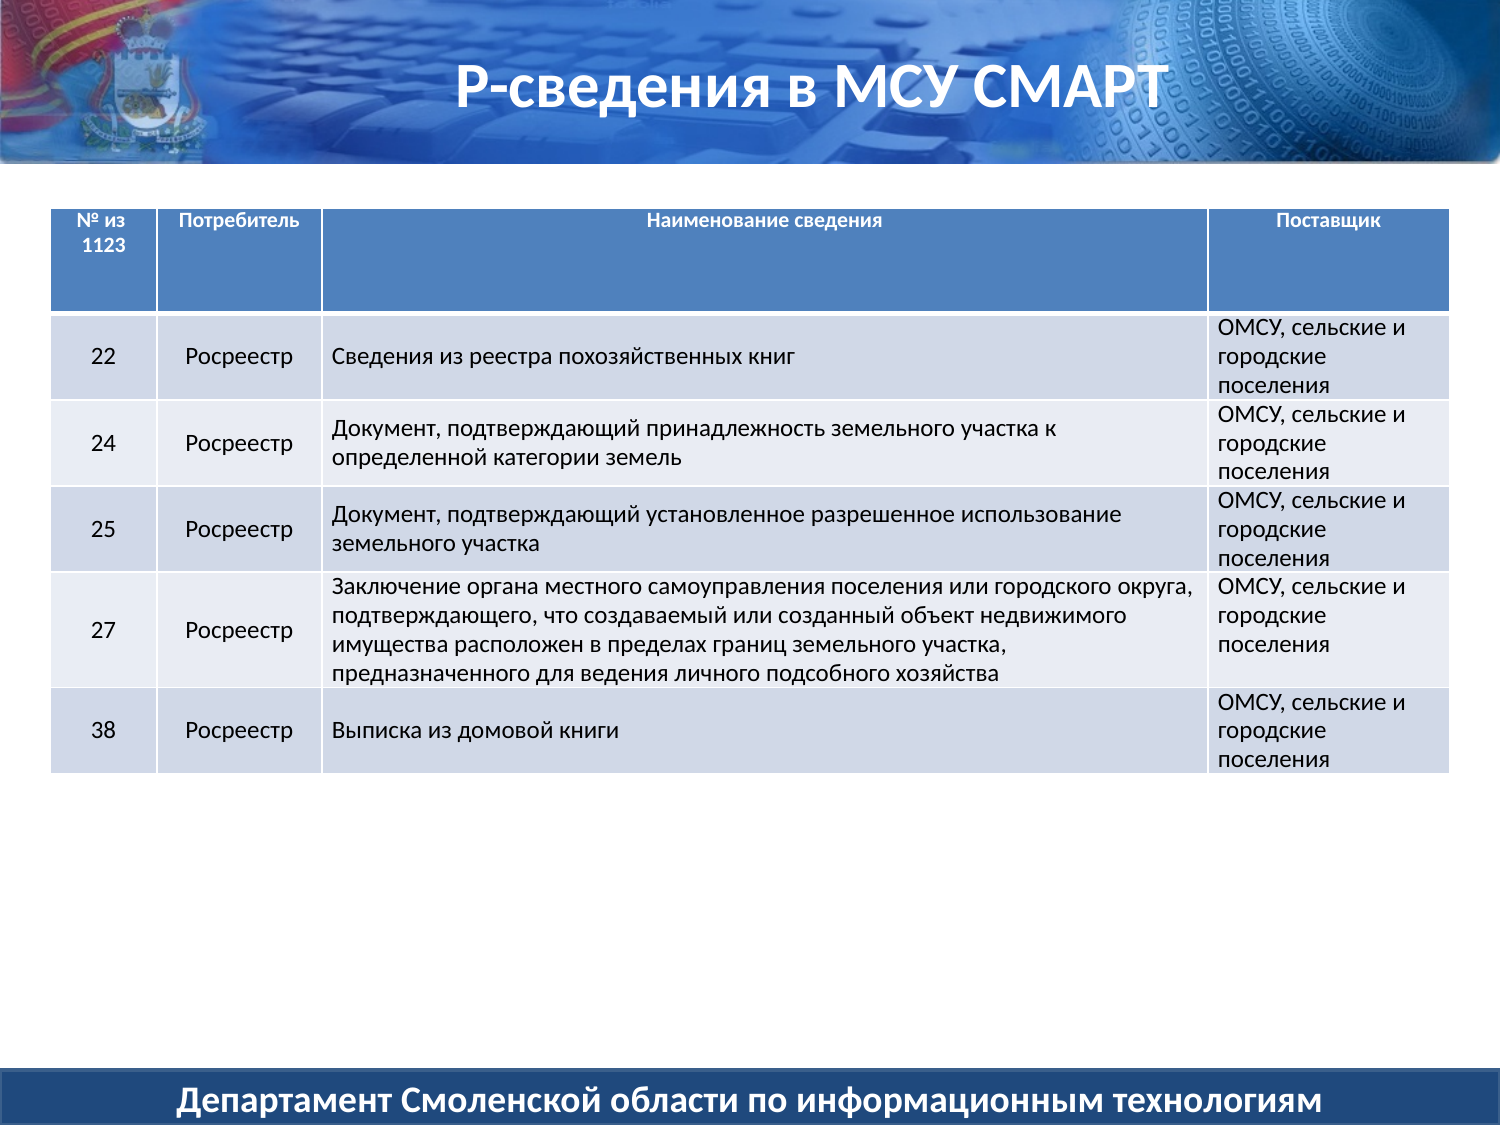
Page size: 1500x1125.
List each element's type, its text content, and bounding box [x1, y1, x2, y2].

table_cell ОМСУ, сельские и городские поселения [1209, 401, 1449, 485]
table_cell Росреестр [158, 688, 321, 773]
picture [0, 0, 1500, 164]
table_cell Росреестр [158, 401, 321, 485]
table_cell Документ, подтверждающий принадлежность земельного участка к определенной категории земель [323, 401, 1207, 485]
table_cell Росреестр [158, 487, 321, 571]
table_cell Документ, подтверждающий установленное разрешенное использование земельного участка [323, 487, 1207, 571]
table_cell 38 [51, 688, 156, 773]
table_cell ОМСУ, сельские и городские поселения [1209, 573, 1449, 687]
table_cell Росреестр [158, 316, 321, 399]
table_header Поставщик [1209, 209, 1449, 311]
table_cell ОМСУ, сельские и городские поселения [1209, 316, 1449, 399]
table_cell Заключение органа местного самоуправления поселения или городского округа, подтверждающего, что создаваемый или созданный объект недвижимого имущества расположен в пределах границ земельного участка, предназначенного для ведения личного подсобного хозяйства [323, 573, 1207, 687]
table_cell Росреестр [158, 573, 321, 687]
table_cell ОМСУ, сельские и городские поселения [1209, 688, 1449, 773]
table_cell 27 [51, 573, 156, 687]
table_header № из 1123 [51, 209, 156, 311]
table_header Потребитель [158, 209, 321, 311]
table_cell Сведения из реестра похозяйственных книг [323, 316, 1207, 399]
text_box Департамент Смоленской области по информационным технологиям [0, 1068, 1500, 1125]
table_cell 22 [51, 316, 156, 399]
table_cell Выписка из домовой книги [323, 688, 1207, 773]
table_header Наименование сведения [323, 209, 1207, 311]
table_cell 24 [51, 401, 156, 485]
table_cell ОМСУ, сельские и городские поселения [1209, 487, 1449, 571]
table_cell 25 [51, 487, 156, 571]
